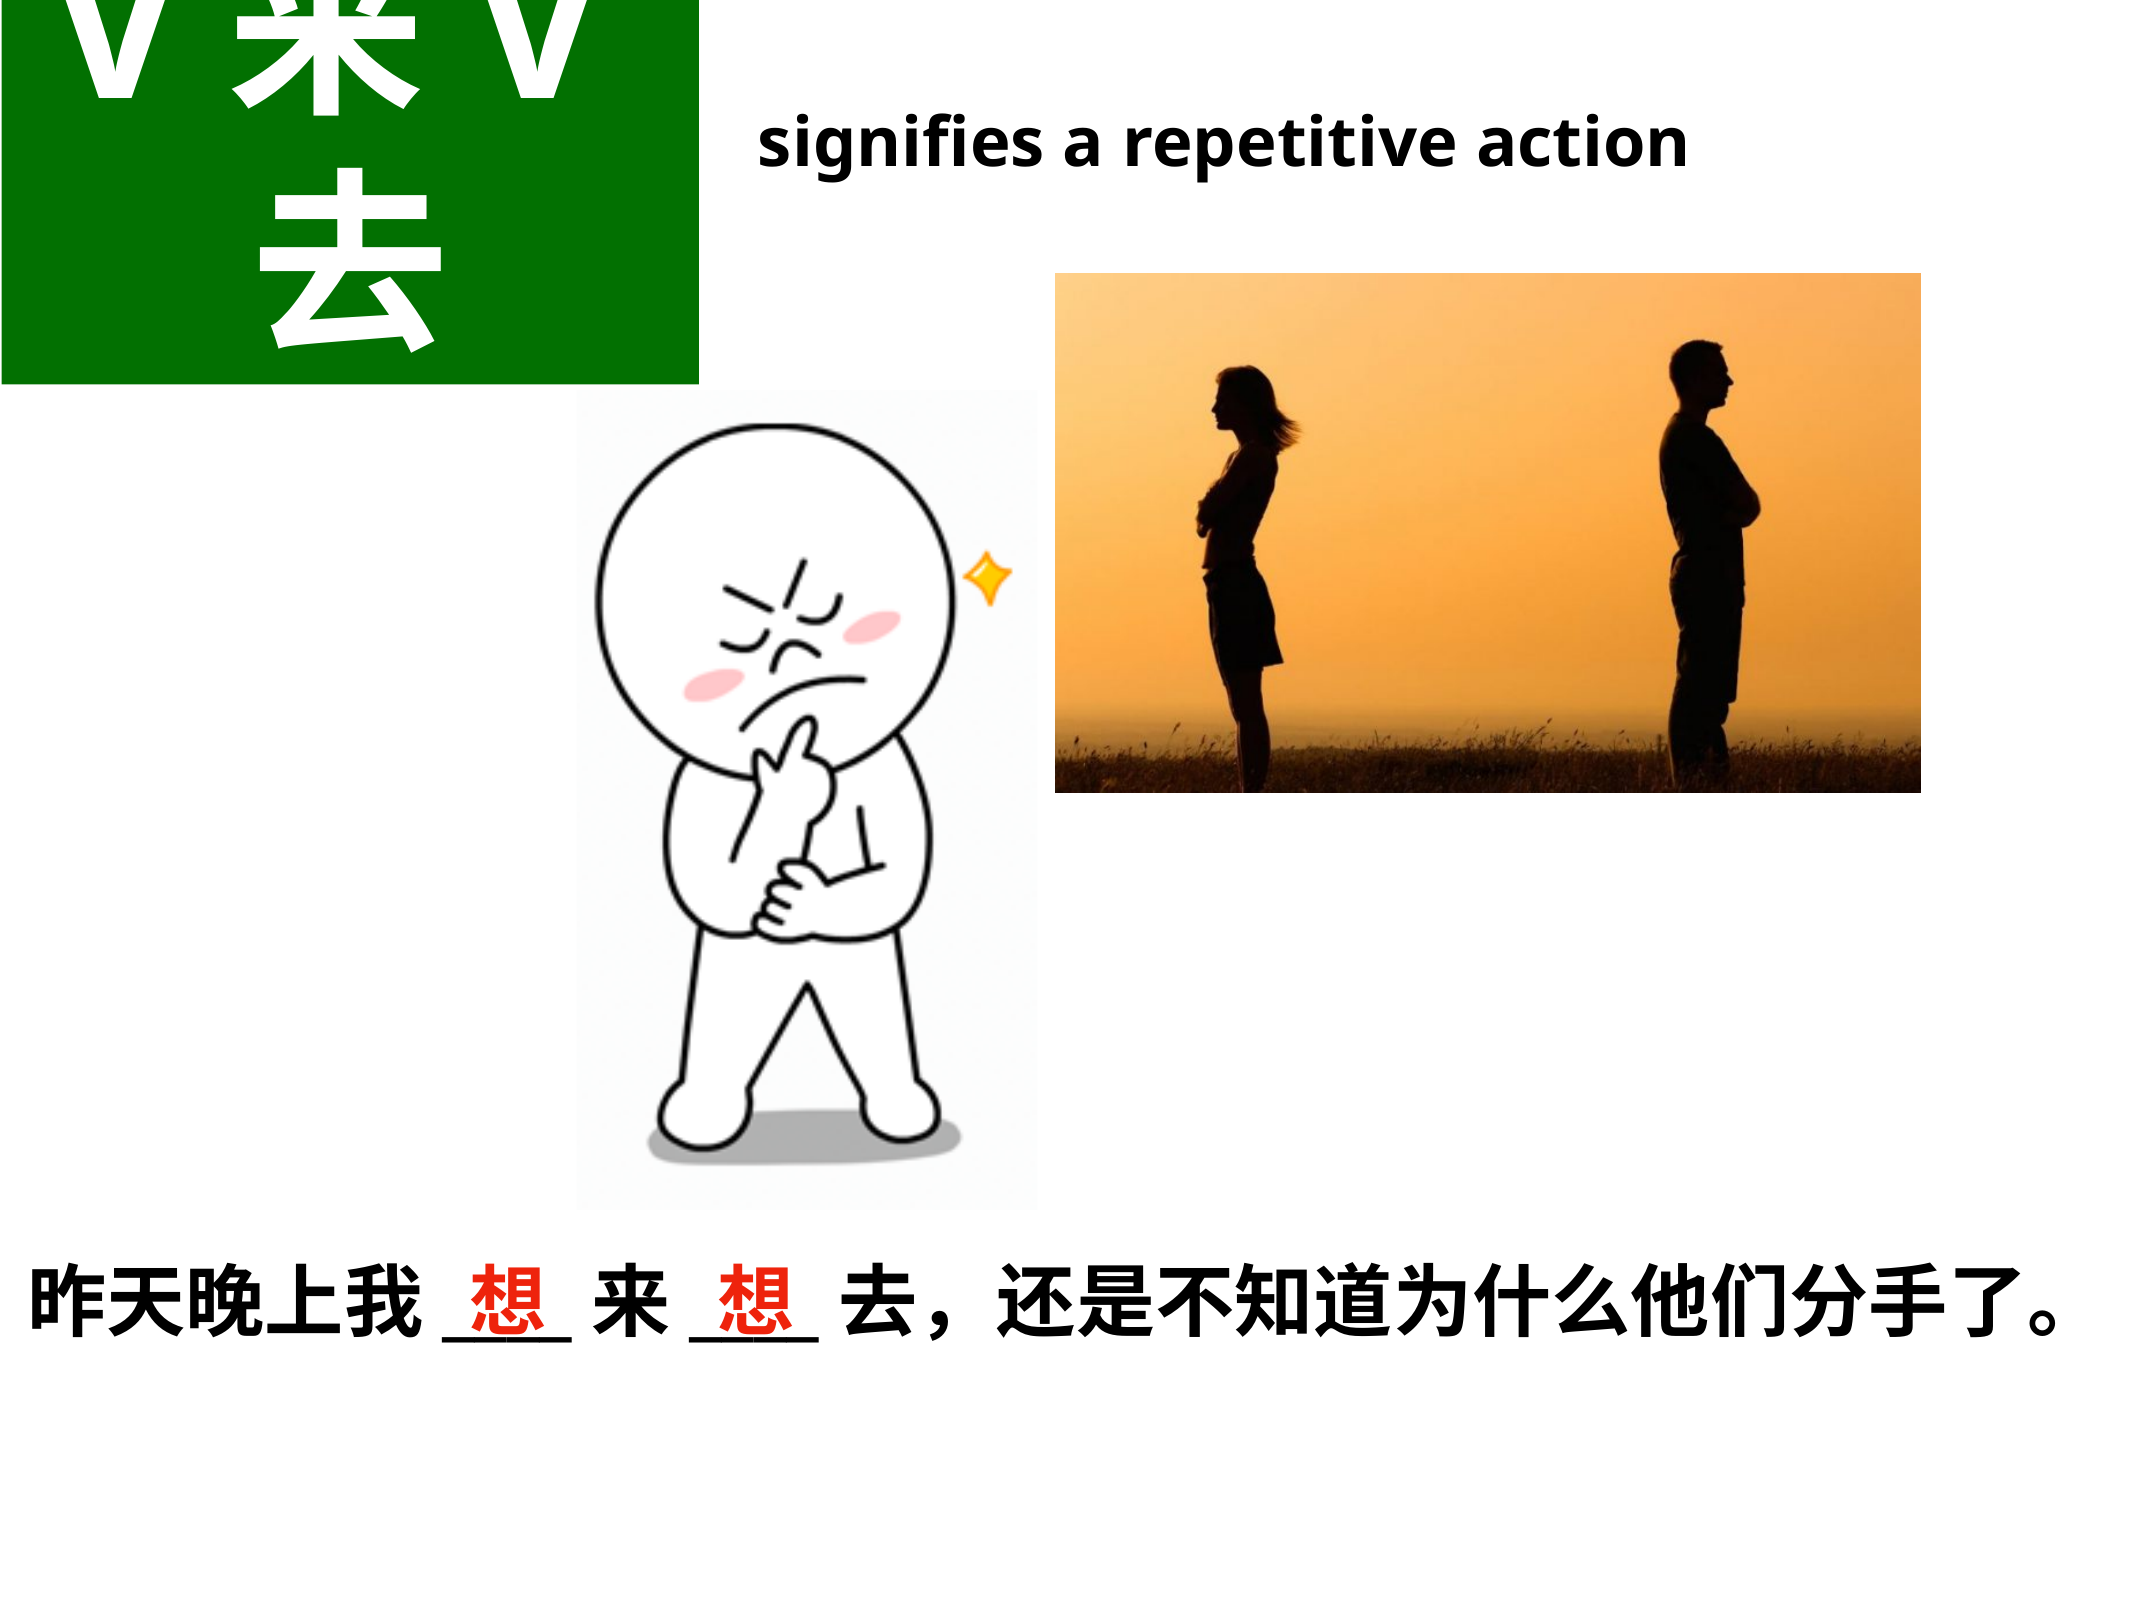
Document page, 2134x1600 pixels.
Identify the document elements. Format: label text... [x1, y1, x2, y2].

text_box signifies a repetitive action [749, 89, 1701, 189]
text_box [460, 1236, 805, 1362]
text_box V来V去 [1, 0, 699, 385]
text_box 昨天晚上我____来____去，还是不知道为什么他们分手了。 [805, 1243, 2115, 1355]
picture [1055, 272, 1921, 793]
picture [576, 389, 1038, 1211]
text_box 昨天晚上我____来____去，还是不知道为什么他们分手了。 [18, 1243, 460, 1355]
